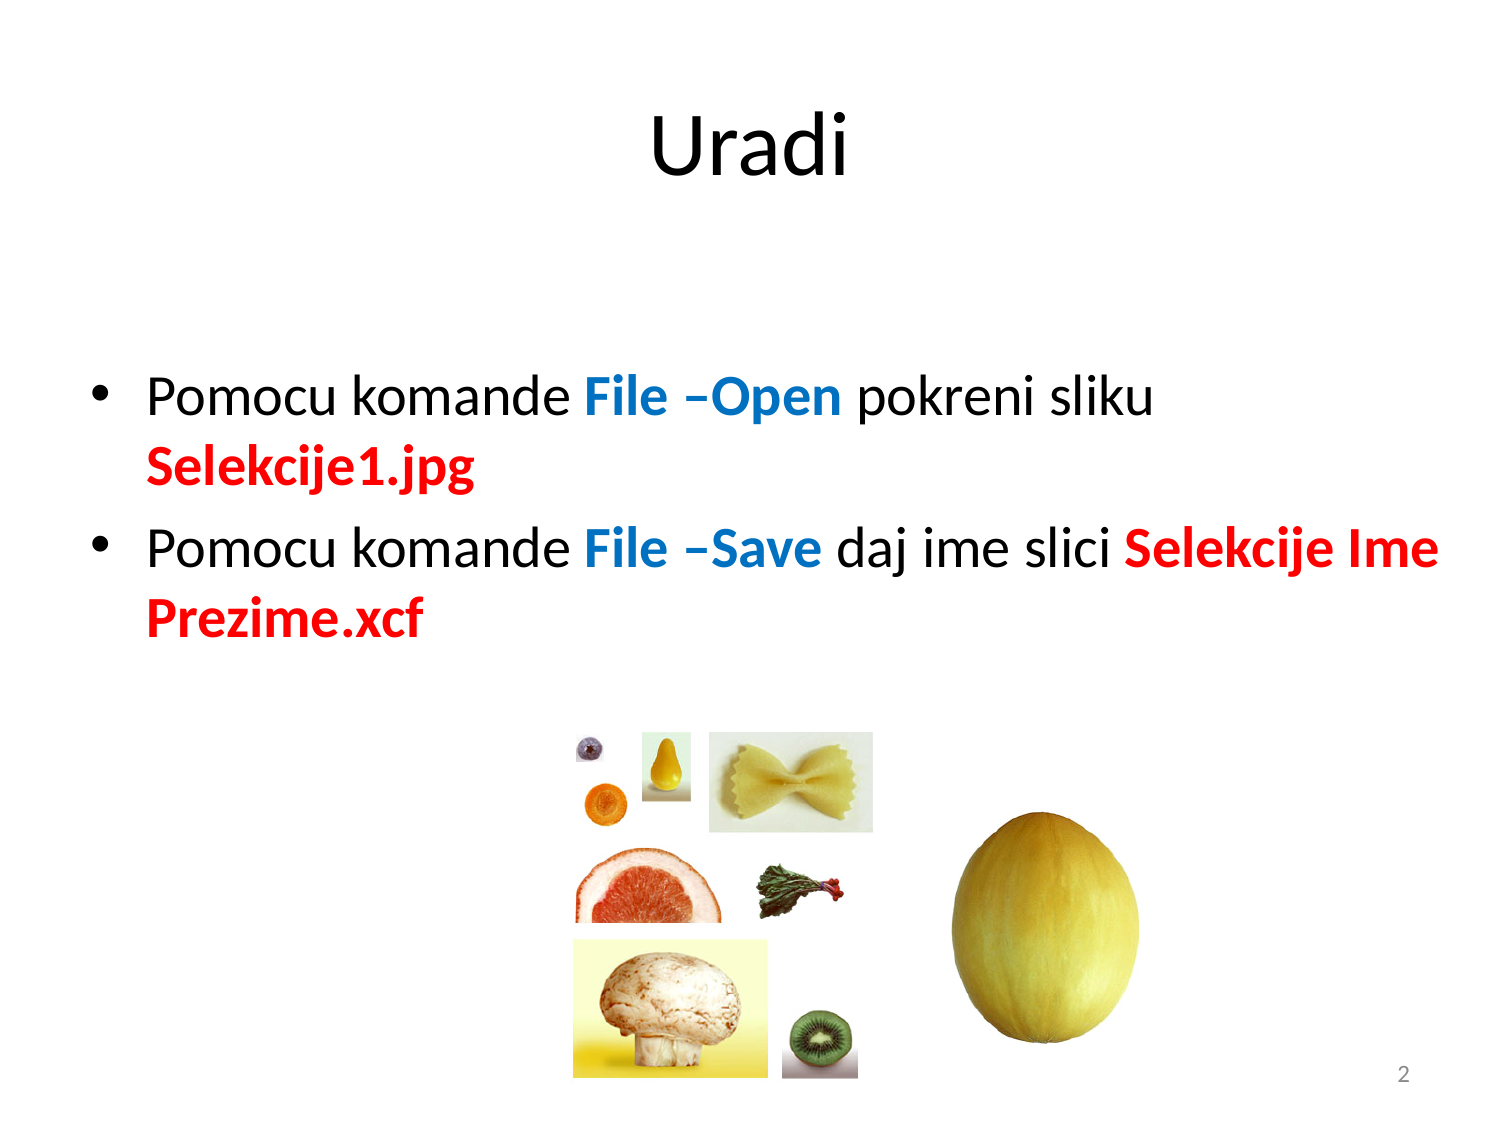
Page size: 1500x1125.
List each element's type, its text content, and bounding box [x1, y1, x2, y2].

list Pomocu komande File –Open pokreni sliku Selekcije1.jpg Pomocu komande File –Save daj ime slici Selekcije Ime Prezime.xcf [75, 350, 1463, 1005]
title Uradi [75, 45, 1425, 233]
slide_number 2 [1206, 1042, 1425, 1103]
picture [562, 687, 1202, 1125]
